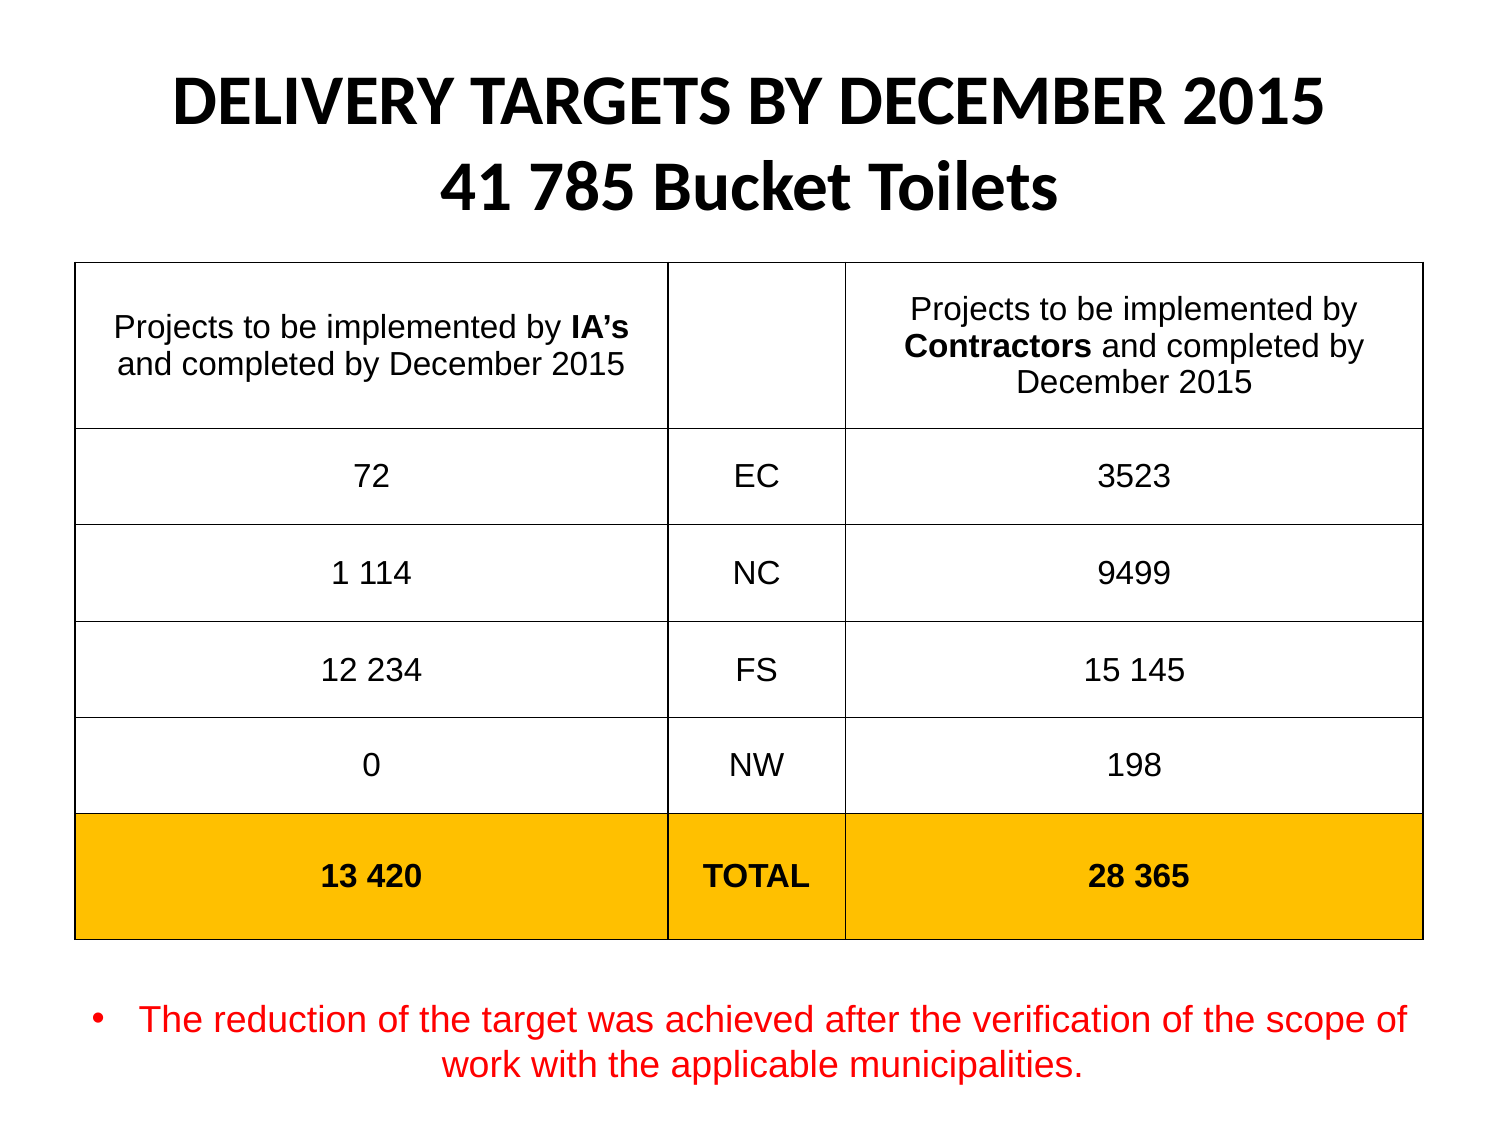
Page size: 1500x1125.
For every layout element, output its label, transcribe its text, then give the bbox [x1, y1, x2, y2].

table_header Projects to be implemented by IA’s and completed by December 2015 [76, 263, 667, 428]
table_cell FS [669, 622, 845, 717]
table_cell 1 114 [76, 525, 667, 621]
title DELIVERY TARGETS BY DECEMBER 2015 41 785 Bucket Toilets [75, 45, 1425, 233]
table_cell 28 365 [846, 814, 1422, 939]
table_header Projects to be implemented by Contractors and completed by December 2015 [846, 263, 1422, 428]
table_cell TOTAL [669, 814, 845, 939]
table_cell 0 [76, 718, 667, 813]
table_cell EC [669, 429, 845, 524]
table_cell 12 234 [76, 622, 667, 717]
text_box The reduction of the target was achieved after the verification of the scope of work with the applicable municipalities. [41, 987, 1459, 1093]
table_cell 13 420 [76, 814, 667, 939]
table_cell 72 [76, 429, 667, 524]
table_cell 198 [846, 718, 1422, 813]
table_cell 3523 [846, 429, 1422, 524]
table_cell 15 145 [846, 622, 1422, 717]
table_cell 9499 [846, 525, 1422, 621]
table_cell NW [669, 718, 845, 813]
table_cell NC [669, 525, 845, 621]
table_header [669, 263, 845, 428]
